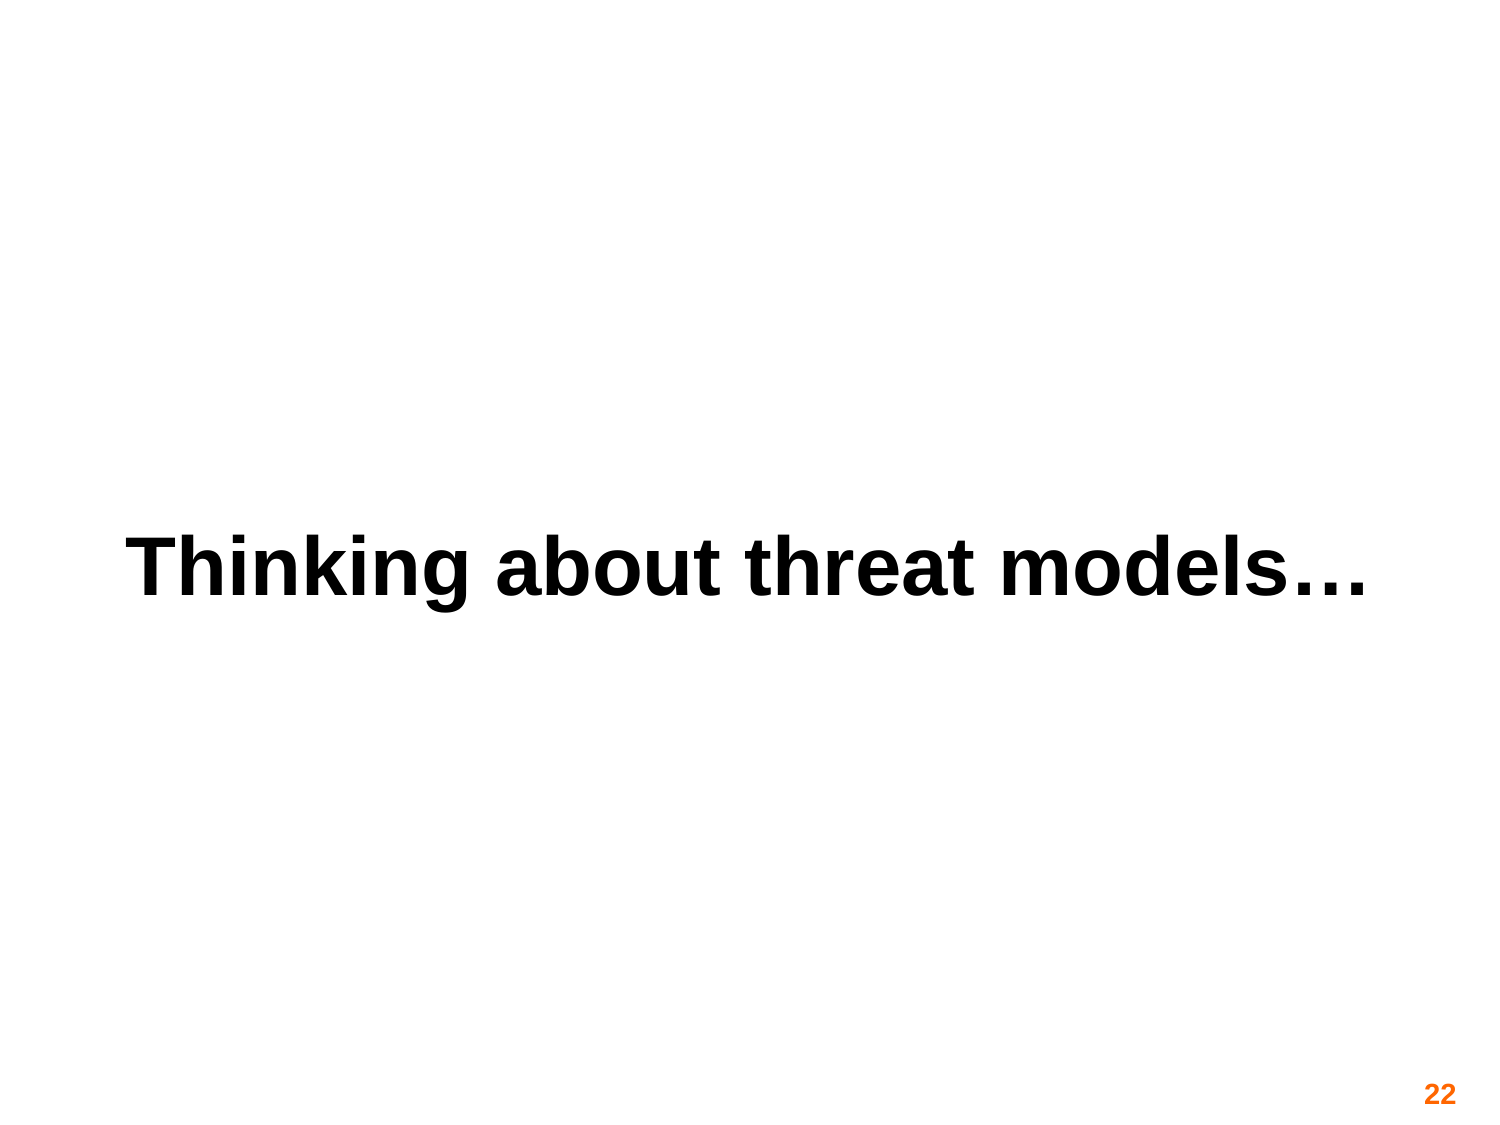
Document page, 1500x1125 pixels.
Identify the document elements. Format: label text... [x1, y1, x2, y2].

slide_number 22 [1112, 1074, 1463, 1110]
title Thinking about threat models… [0, 466, 1500, 659]
